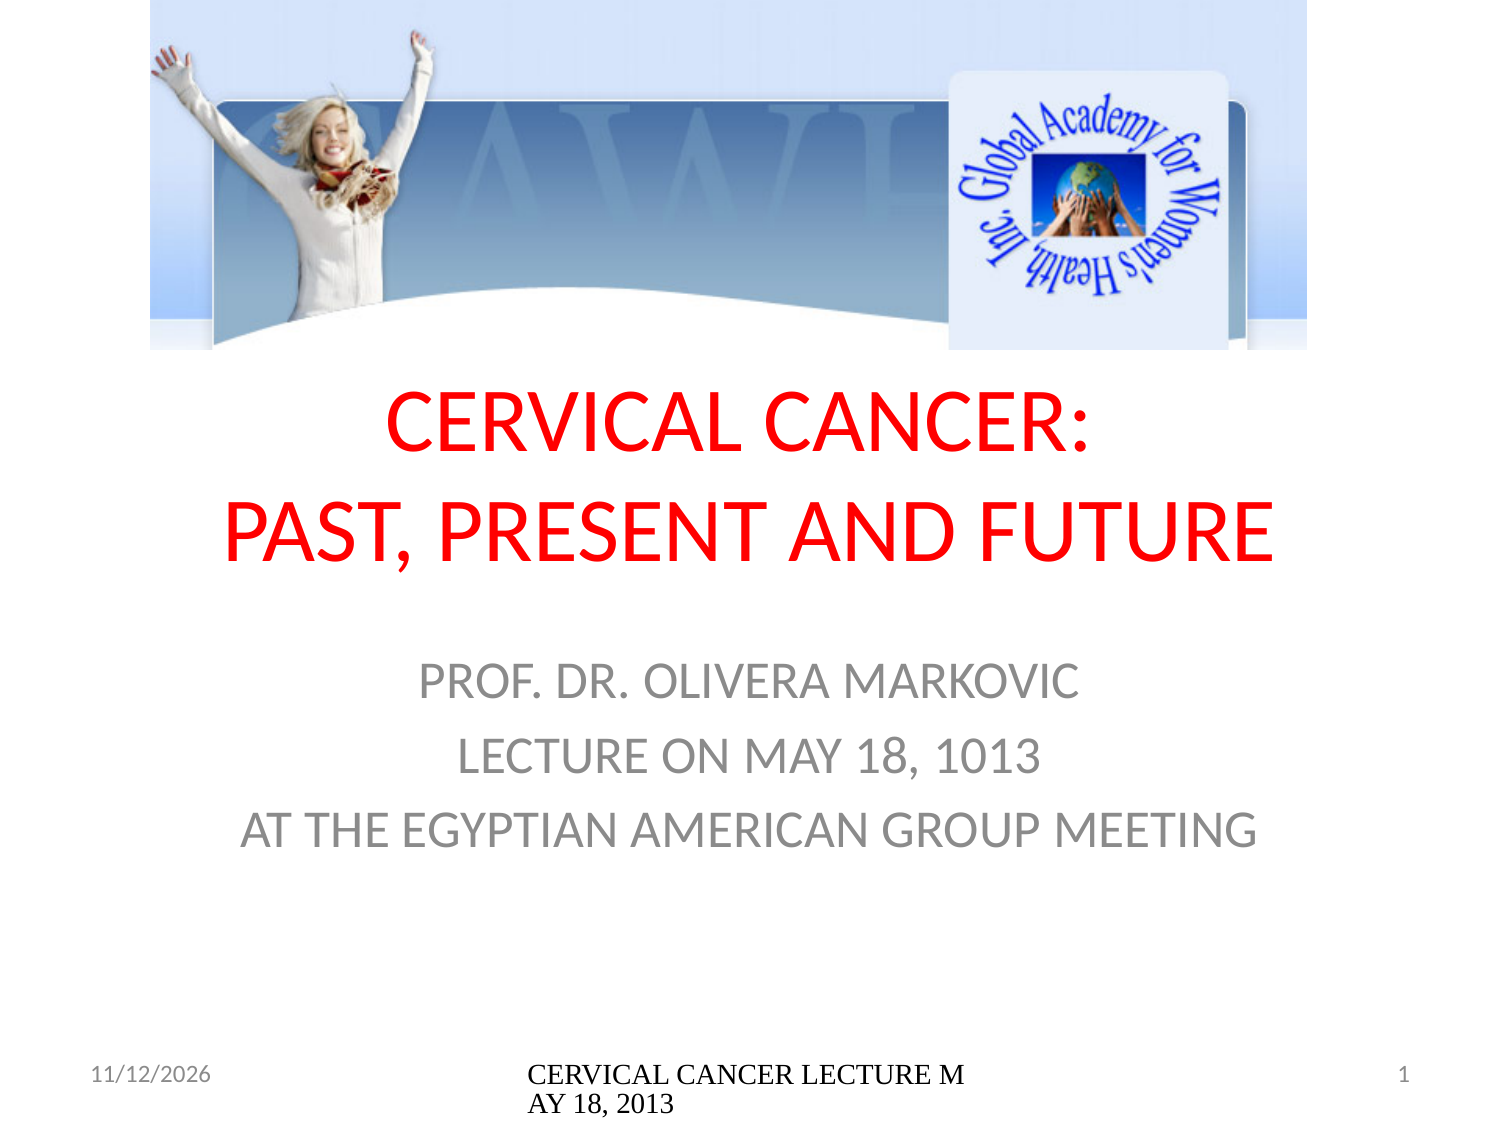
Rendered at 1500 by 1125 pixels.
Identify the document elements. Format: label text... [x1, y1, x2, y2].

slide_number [75, 1042, 425, 1103]
picture [149, 0, 1307, 351]
subtitle PROF. DR. OLIVERA MARKOVIC LECTURE ON MAY 18, 1013 AT THE EGYPTIAN AMERICAN GROUP MEETING [225, 637, 1275, 925]
title CERVICAL CANCER: PAST, PRESENT AND FUTURE [112, 349, 1388, 591]
slide_number 1 [1074, 1042, 1425, 1103]
footer CERVICAL CANCER LECTURE MAY 18, 2013 [512, 1042, 988, 1103]
